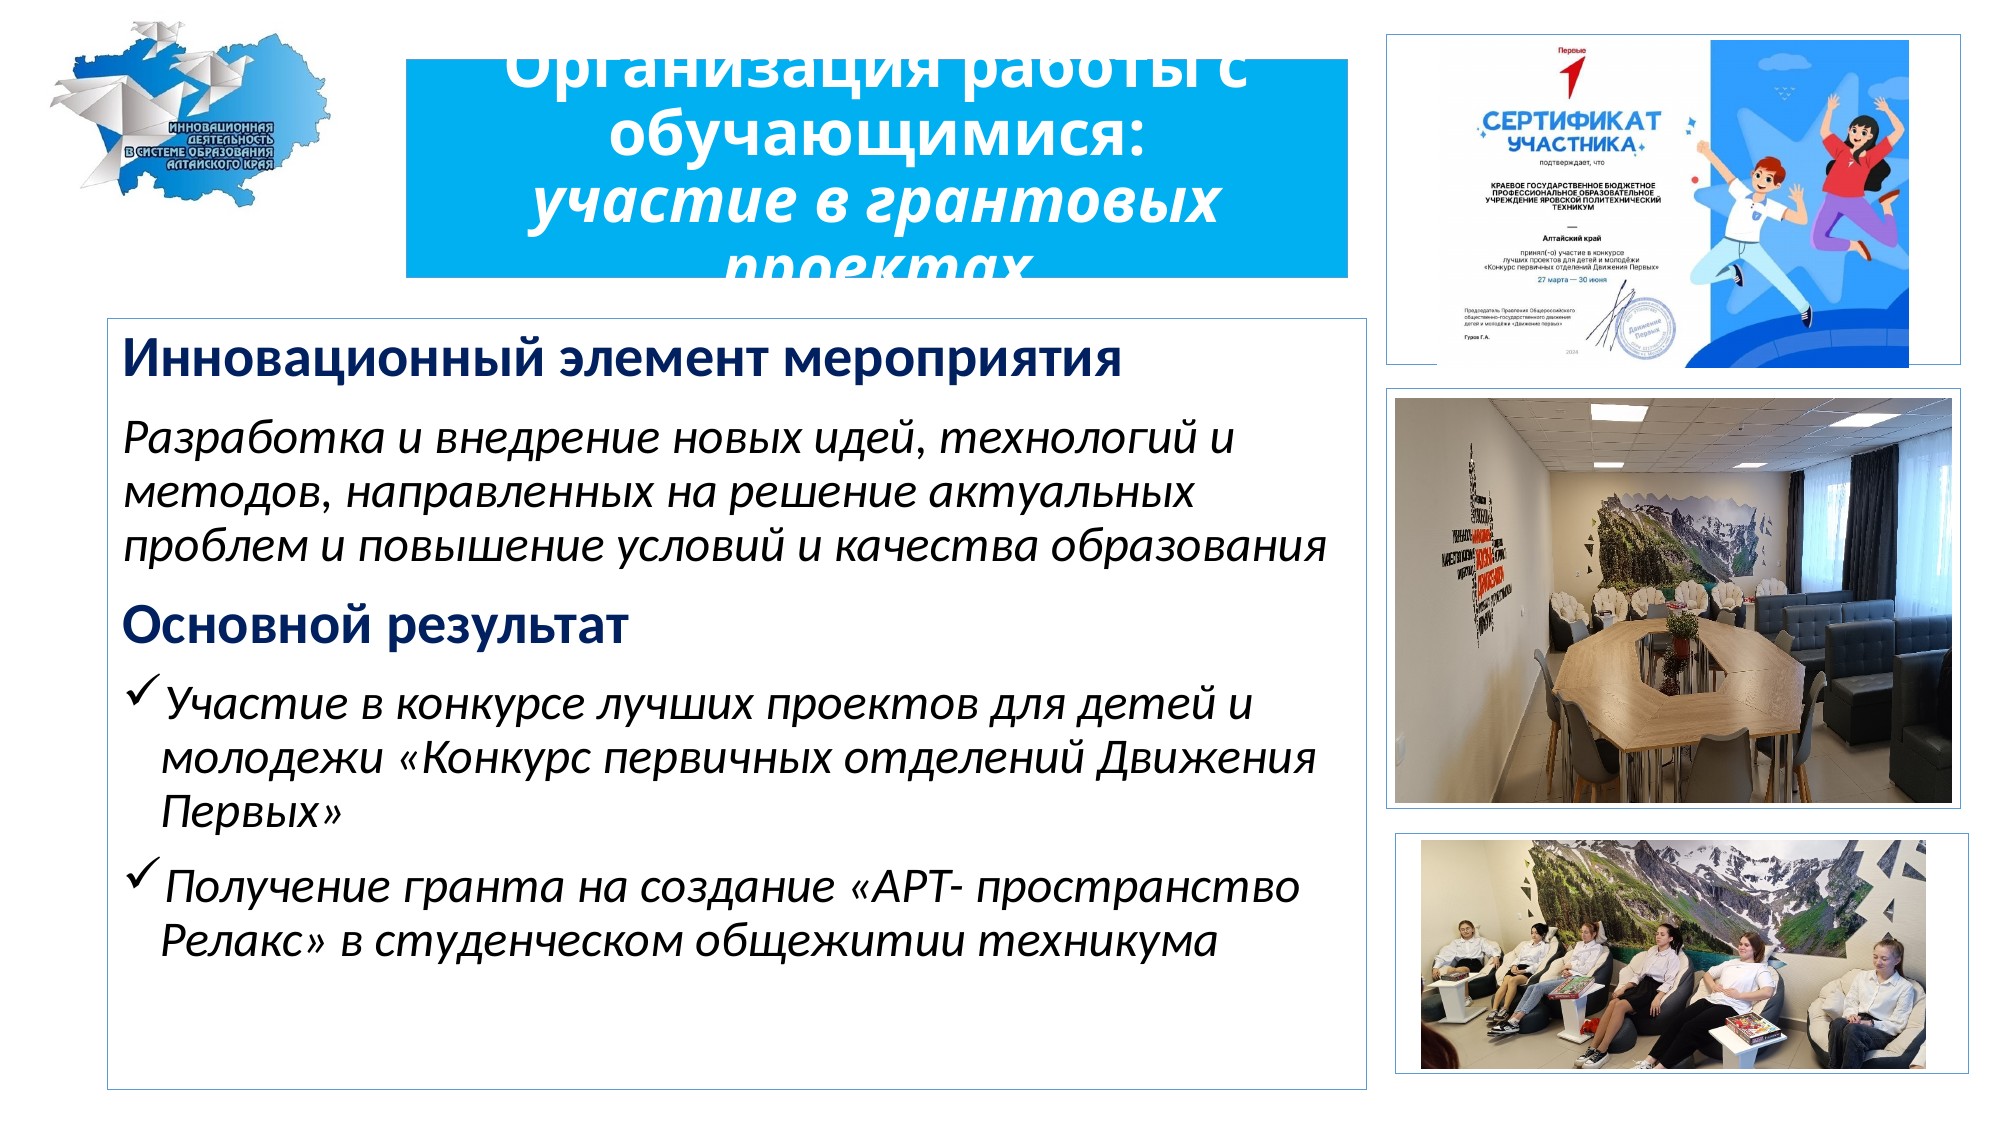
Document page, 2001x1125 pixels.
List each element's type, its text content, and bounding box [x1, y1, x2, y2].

text_box [1395, 833, 1969, 1074]
picture [1395, 398, 1952, 803]
picture [1437, 40, 1909, 368]
picture [1420, 840, 1926, 1069]
text_box [1386, 34, 1961, 365]
text_box [1386, 388, 1961, 809]
title Организация работы с обучающимися: участие в грантовых проектах [406, 59, 1348, 278]
list Инновационный элемент мероприятия Разработка и внедрение новых идей, технологий и методов, направленных на решение актуальных проблем и повышение условий и качества образования Основной результат Участие в конкурсе лучших проектов для детей и молодежи «Конкурс первичных отделений Движения Первых» Получение гранта на создание «АРТ- пространство Релакс» в студенческом общежитии техникума [107, 318, 1367, 1090]
picture [0, 0, 387, 225]
